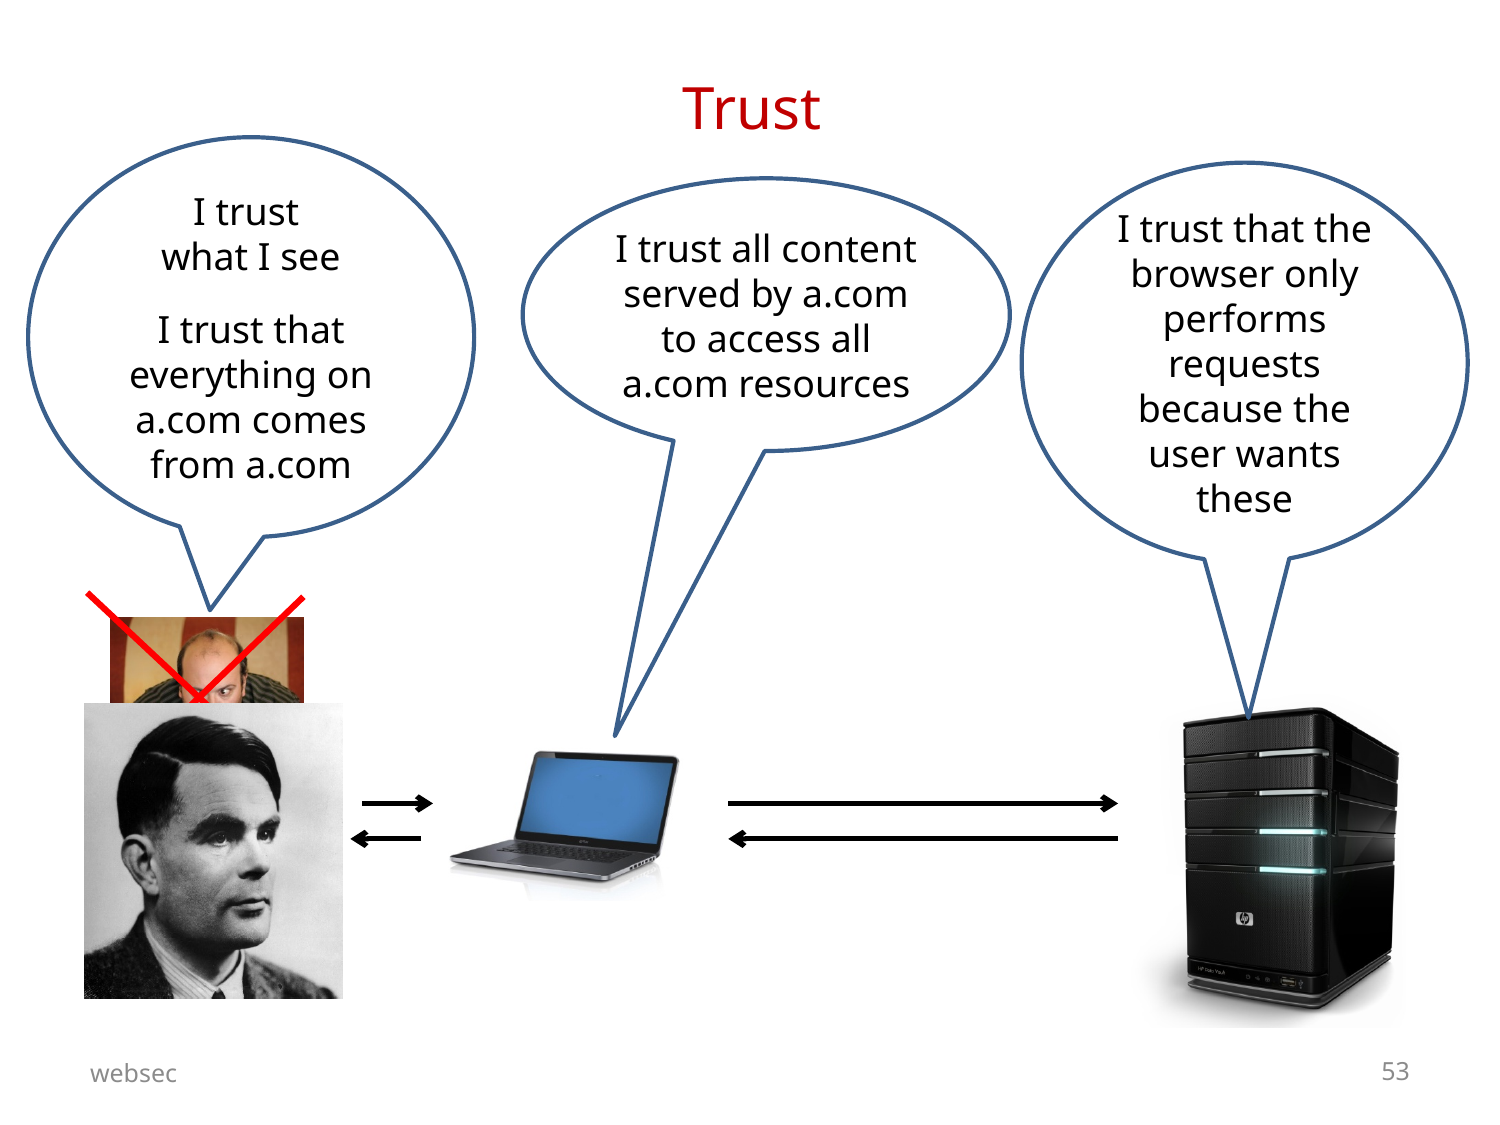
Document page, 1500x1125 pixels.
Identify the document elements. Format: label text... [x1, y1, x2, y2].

text_box I trust all content served by a.com to access all a.com resources [520, 176, 1012, 616]
text_box I trust what I see I trust that everything on a.com comes from a.com [26, 135, 477, 590]
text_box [109, 596, 304, 701]
slide_number 53 [1074, 1042, 1425, 1103]
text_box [86, 592, 286, 701]
picture [83, 703, 344, 999]
title Trust [76, 30, 1427, 183]
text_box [110, 617, 1421, 1029]
text_box I trust that the browser only performs requests because the user wants these [1019, 160, 1470, 616]
slide_number websec [75, 1042, 425, 1103]
